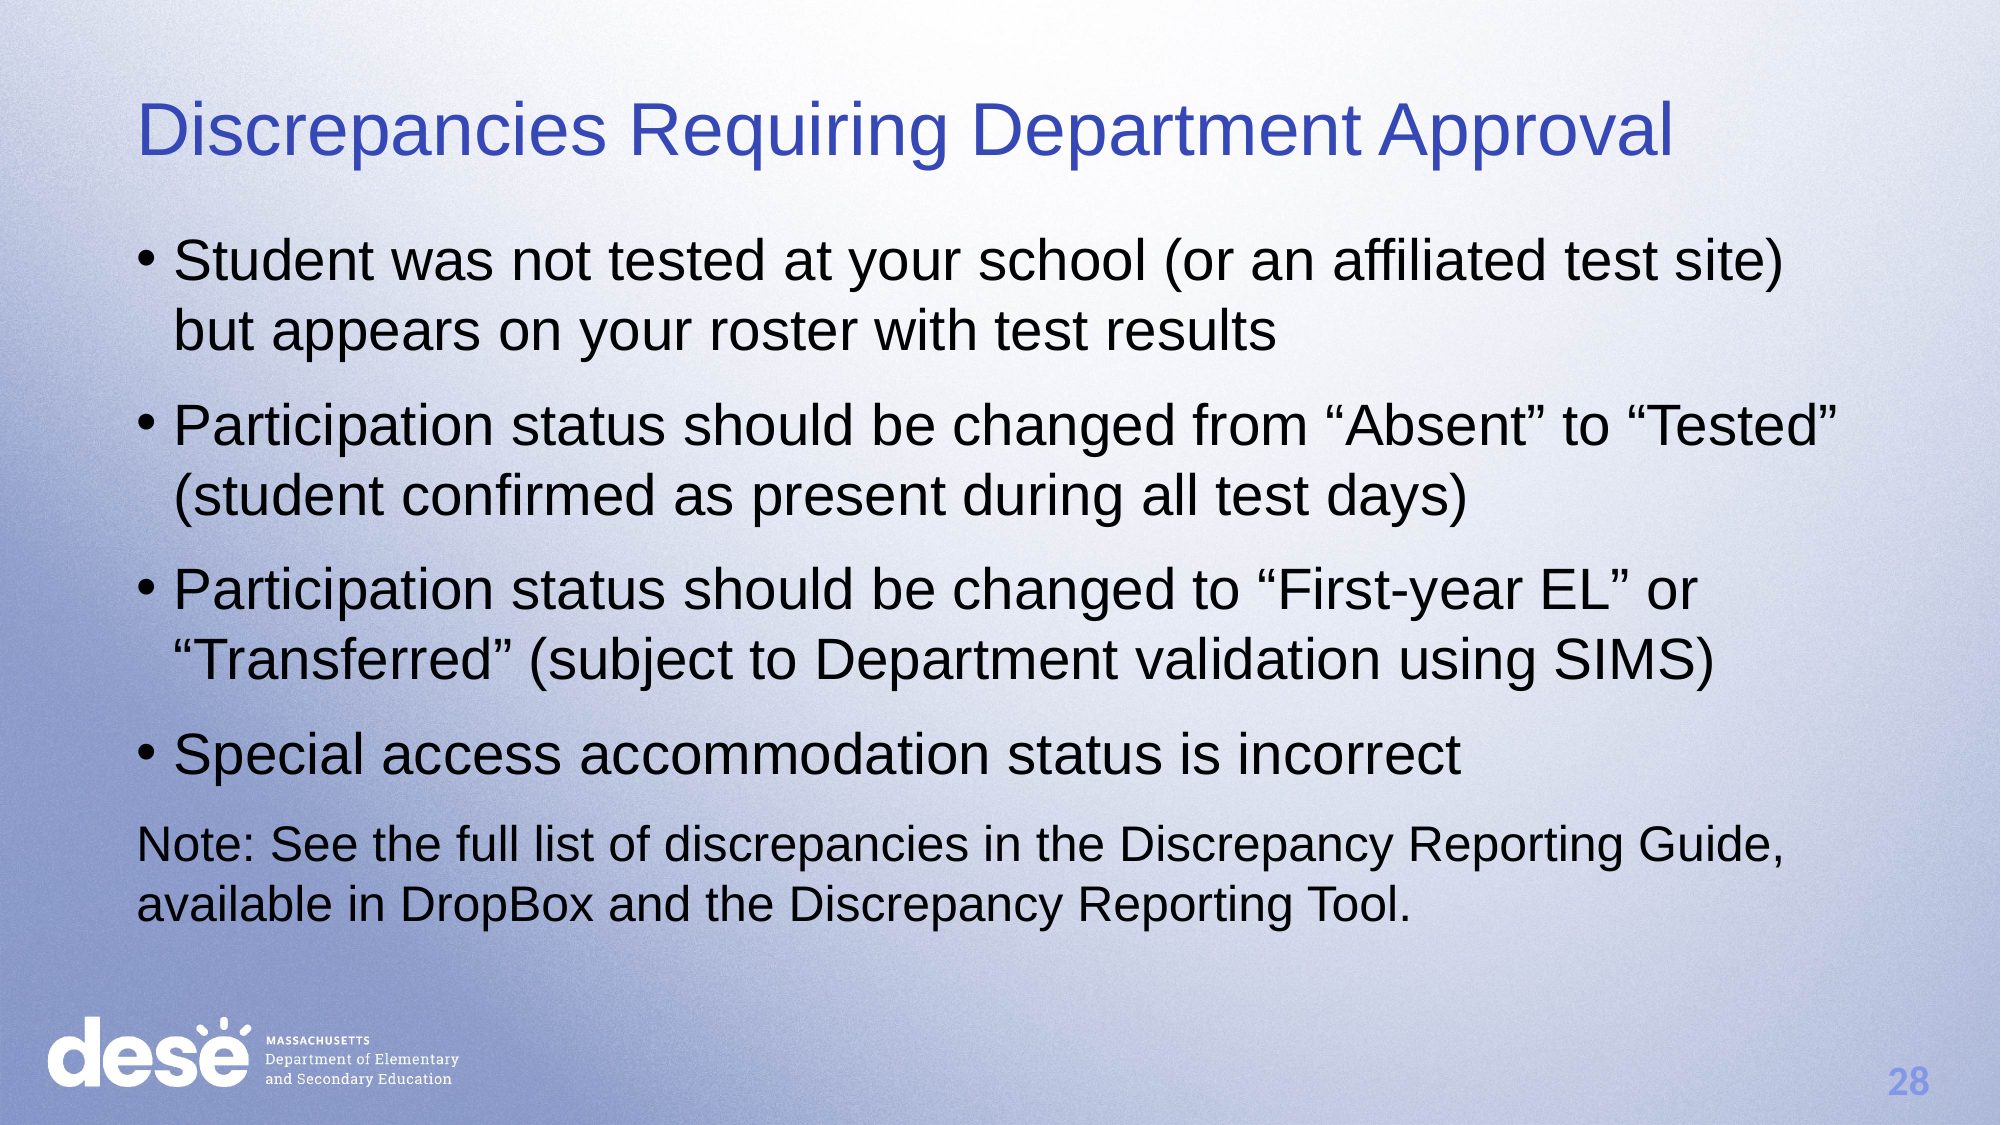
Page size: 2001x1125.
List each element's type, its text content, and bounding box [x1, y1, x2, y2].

picture [0, 0, 2000, 1125]
title Discrepancies Requiring Department Approval [121, 75, 1987, 187]
list Student was not tested at your school (or an affiliated test site) but appears on your roster with test results Participation status should be changed from “Absent” to “Tested” (student confirmed as present during all test days) Participation status should be changed to “First-year EL” or “Transferred” (subject to Department validation using SIMS) Special access accommodation status is incorrect Note: See the full list of discrepancies in the Discrepancy Reporting Guide, available in DropBox and the Discrepancy Reporting Tool. [121, 214, 1879, 1020]
